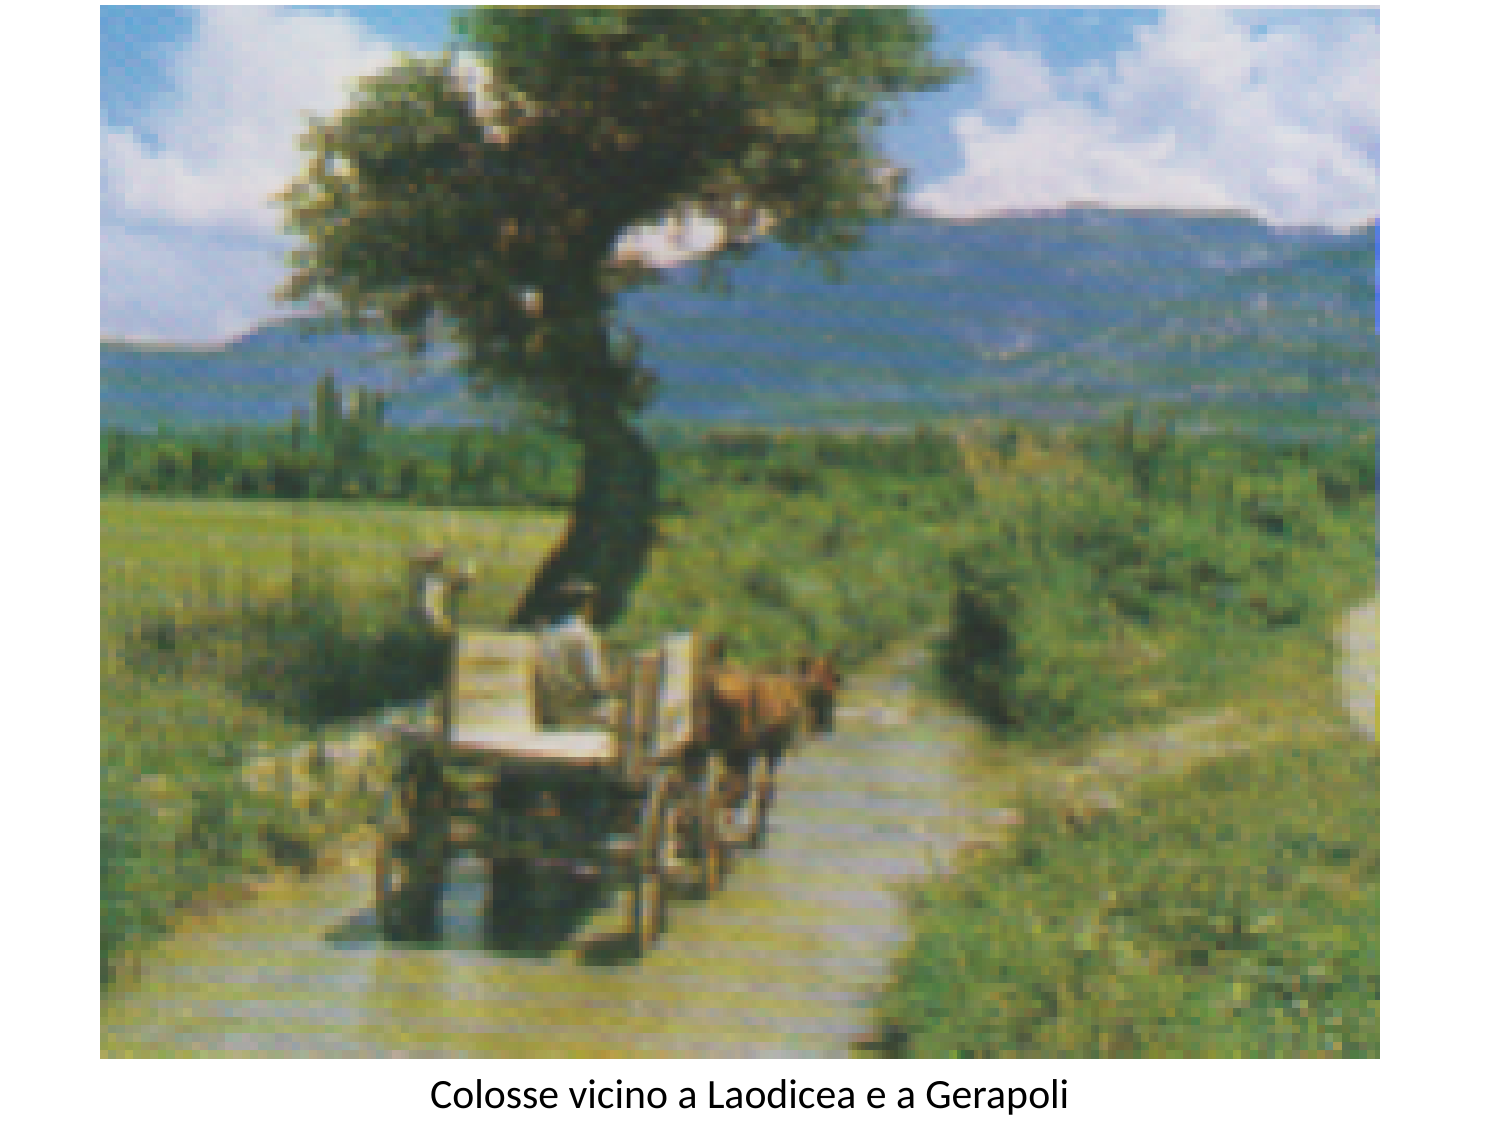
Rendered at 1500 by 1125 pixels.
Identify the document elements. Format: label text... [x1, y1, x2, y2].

picture [100, 4, 1380, 1059]
title Colosse vicino a Laodicea e a Gerapoli [112, 1058, 1388, 1125]
